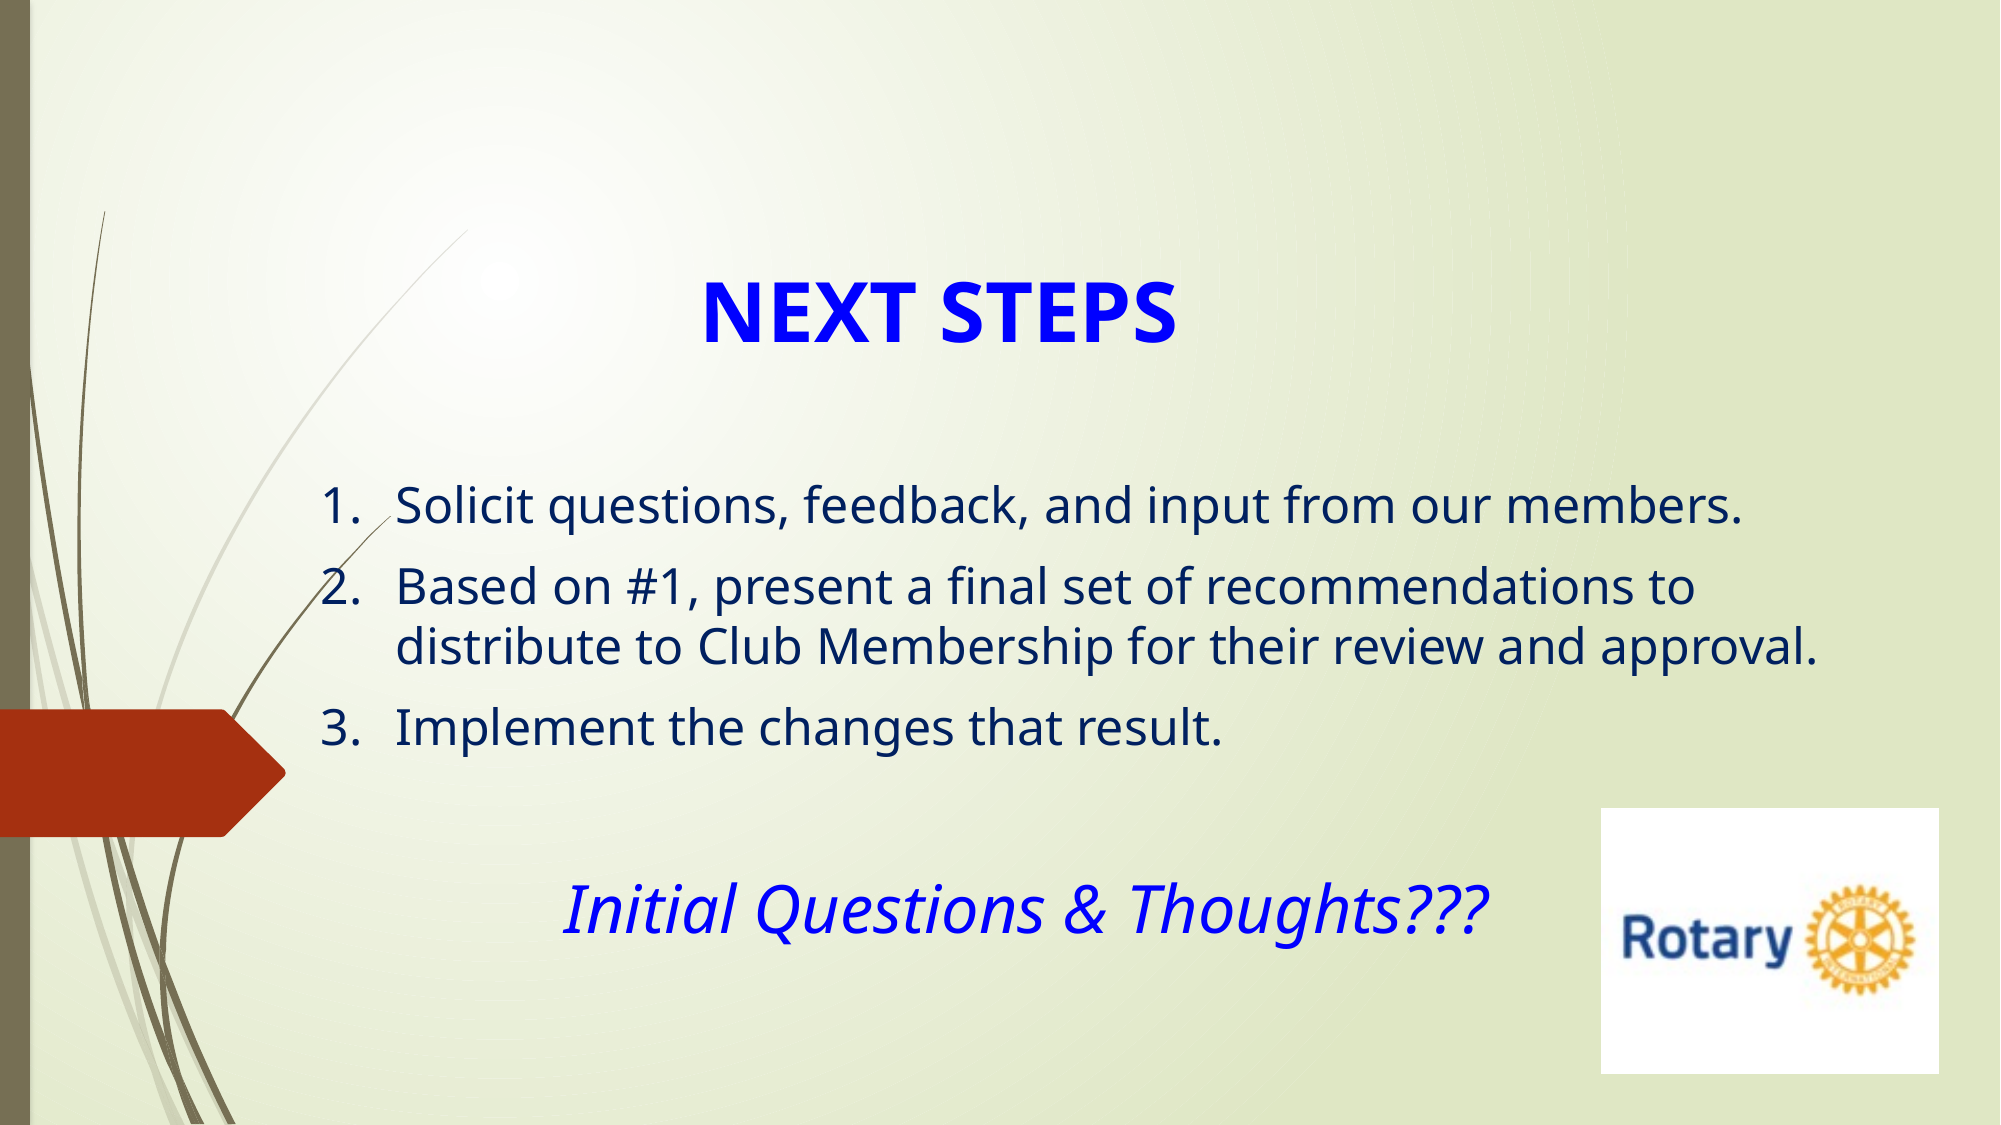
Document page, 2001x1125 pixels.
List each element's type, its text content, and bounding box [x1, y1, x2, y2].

picture [1601, 808, 1939, 1074]
subtitle Solicit questions, feedback, and input from our members. Based on #1, present a final set of recommendations to distribute to Club Membership for their review and approval. Implement the changes that result. Initial Questions & Thoughts??? [305, 466, 1939, 1034]
title NEXT STEPS [249, 184, 1750, 367]
